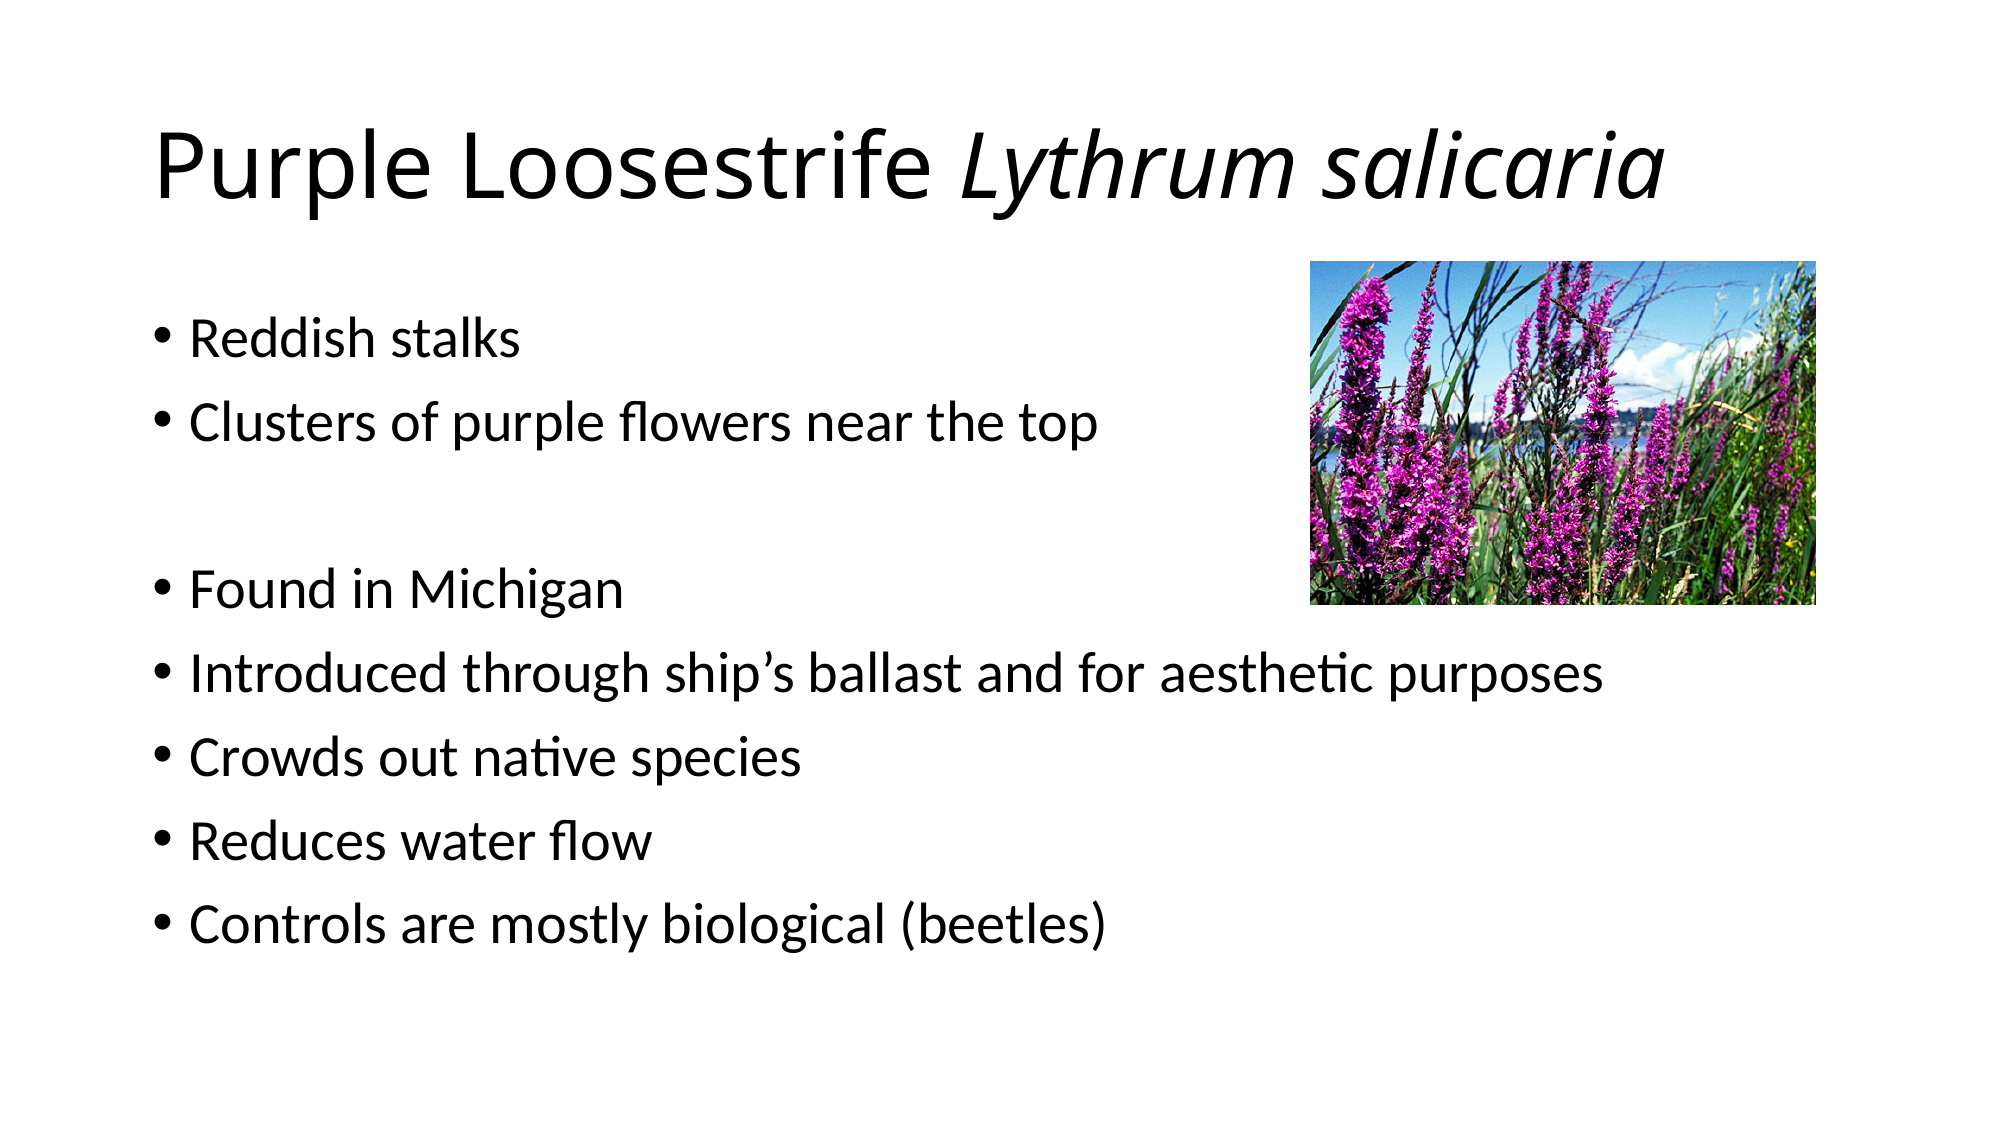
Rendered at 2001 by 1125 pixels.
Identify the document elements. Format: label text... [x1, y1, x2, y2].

title Purple Loosestrife Lythrum salicaria [137, 59, 1863, 278]
list Reddish stalks Clusters of purple flowers near the top Found in Michigan Introduced through ship’s ballast and for aesthetic purposes Crowds out native species Reduces water flow Controls are mostly biological (beetles) [137, 299, 1863, 1014]
picture [1310, 261, 1816, 605]
